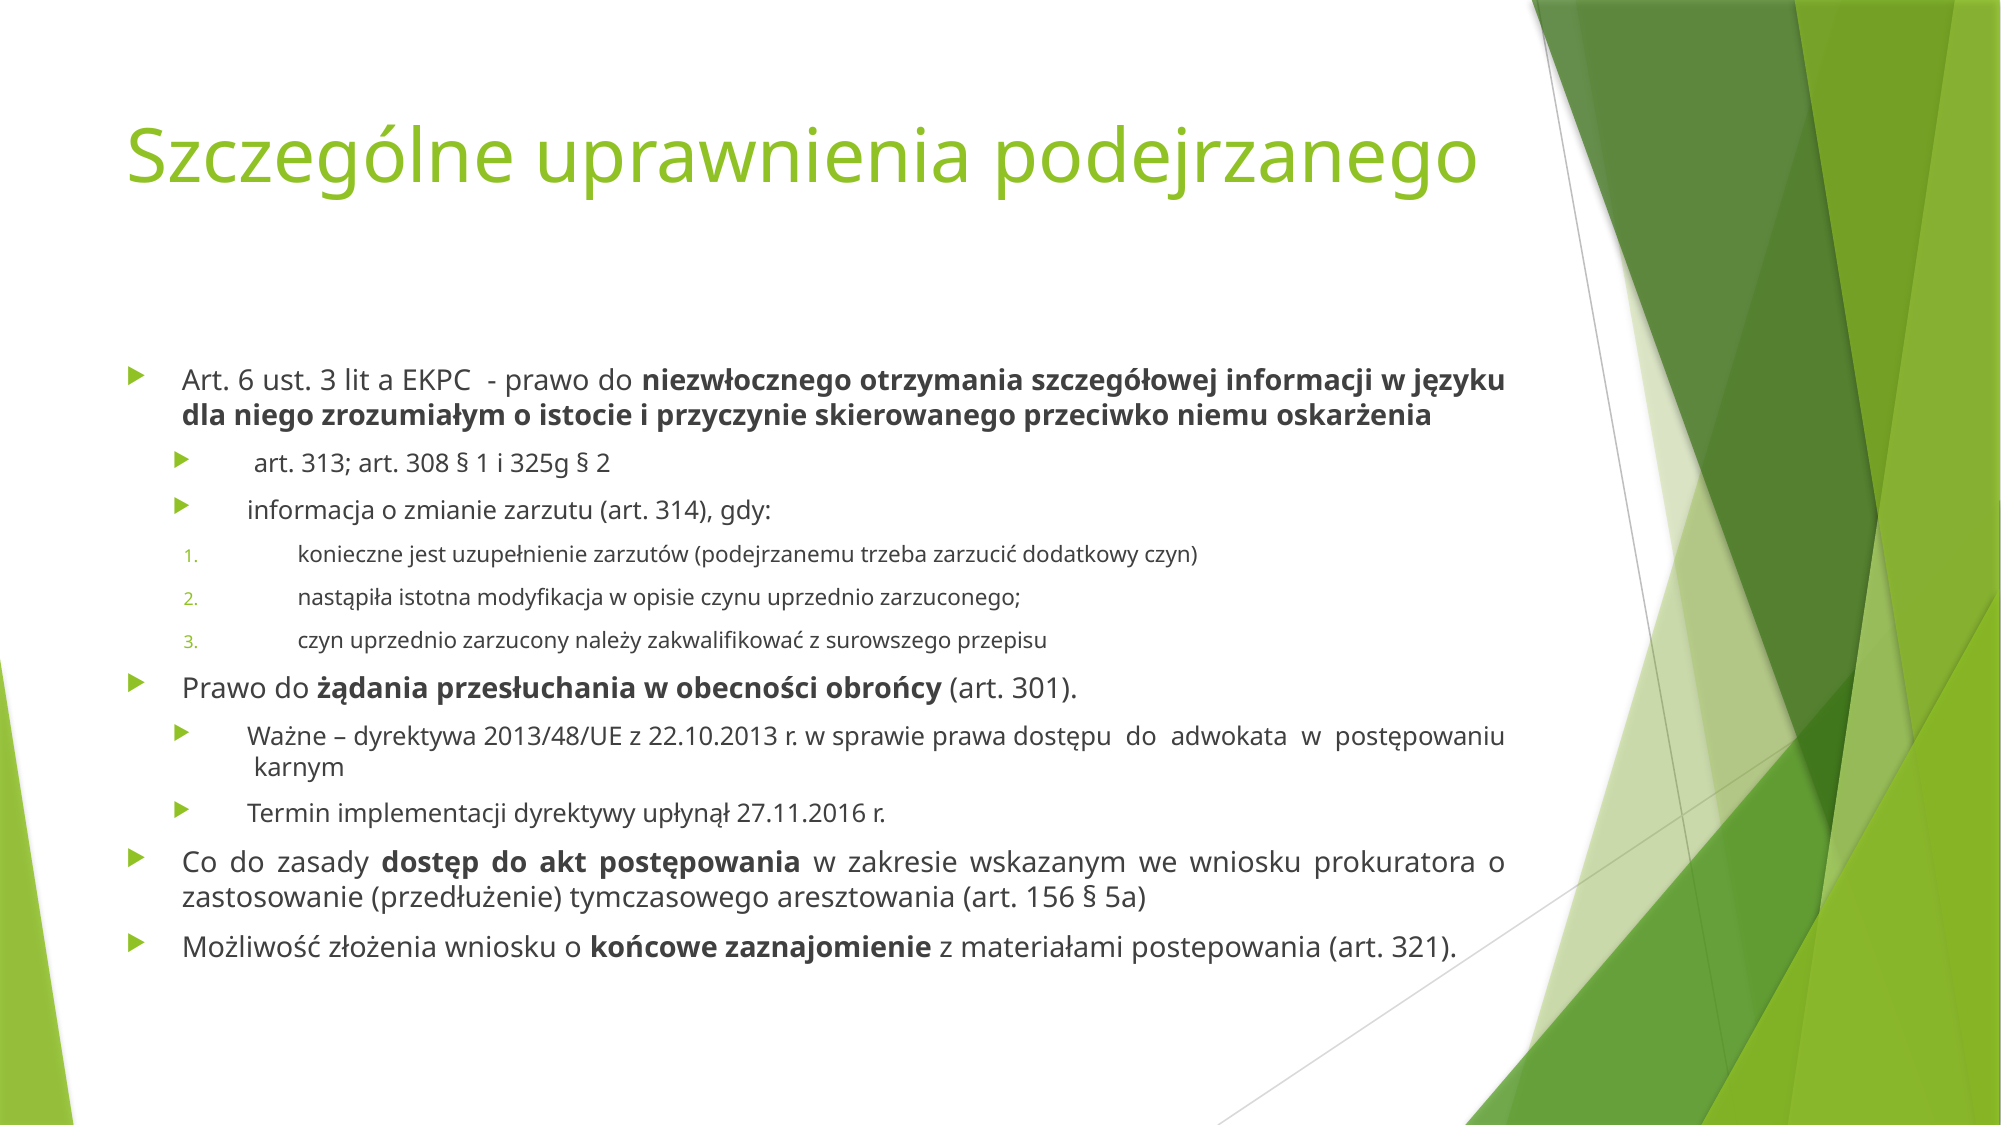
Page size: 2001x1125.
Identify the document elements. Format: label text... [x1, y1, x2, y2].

title Szczególne uprawnienia podejrzanego [111, 99, 1522, 317]
list Art. 6 ust. 3 lit a EKPC - prawo do niezwłocznego otrzymania szczegółowej informacji w języku dla niego zrozumiałym o istocie i przyczynie skierowanego przeciwko niemu oskarżenia art. 313; art. 308 § 1 i 325g § 2 informacja o zmianie zarzutu (art. 314), gdy: konieczne jest uzupełnienie zarzutów (podejrzanemu trzeba zarzucić dodatkowy czyn) nastąpiła istotna modyfikacja w opisie czynu uprzednio zarzuconego; czyn uprzednio zarzucony należy zakwalifikować z surowszego przepisu Prawo do żądania przesłuchania w obecności obrońcy (art. 301). Ważne – dyrektywa 2013/48/UE z 22.10.2013 r. w sprawie prawa dostępu do adwokata w postępowaniu karnym Termin implementacji dyrektywy upłynął 27.11.2016 r. Co do zasady dostęp do akt postępowania w zakresie wskazanym we wniosku prokuratora o zastosowanie (przedłużenie) tymczasowego aresztowania (art. 156 § 5a) Możliwość złożenia wniosku o końcowe zaznajomienie z materiałami postepowania (art. 321). [111, 354, 1522, 992]
